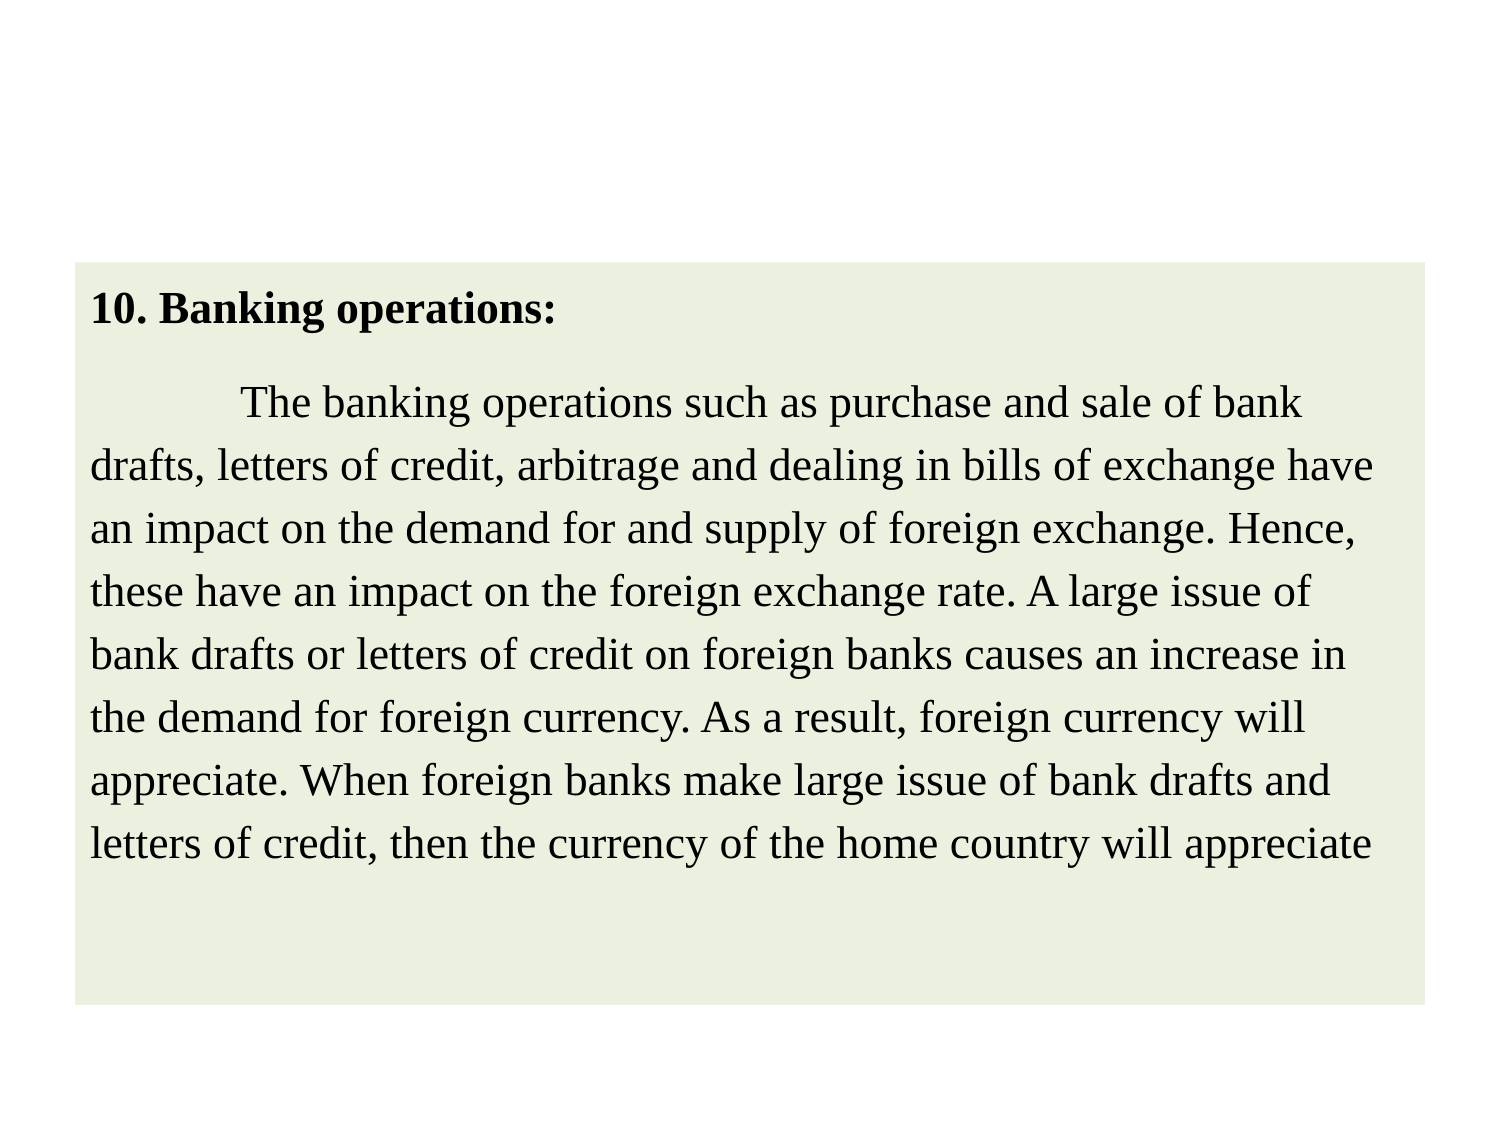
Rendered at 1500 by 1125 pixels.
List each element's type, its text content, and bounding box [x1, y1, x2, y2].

list 10. Banking operations: The banking operations such as purchase and sale of bank drafts, letters of credit, arbitrage and dealing in bills of exchange have an impact on the demand for and supply of foreign exchange. Hence, these have an impact on the foreign exchange rate. A large issue of bank drafts or letters of credit on foreign banks causes an increase in the demand for foreign currency. As a result, foreign currency will appreciate. When foreign banks make large issue of bank drafts and letters of credit, then the currency of the home country will appreciate [75, 262, 1425, 1005]
